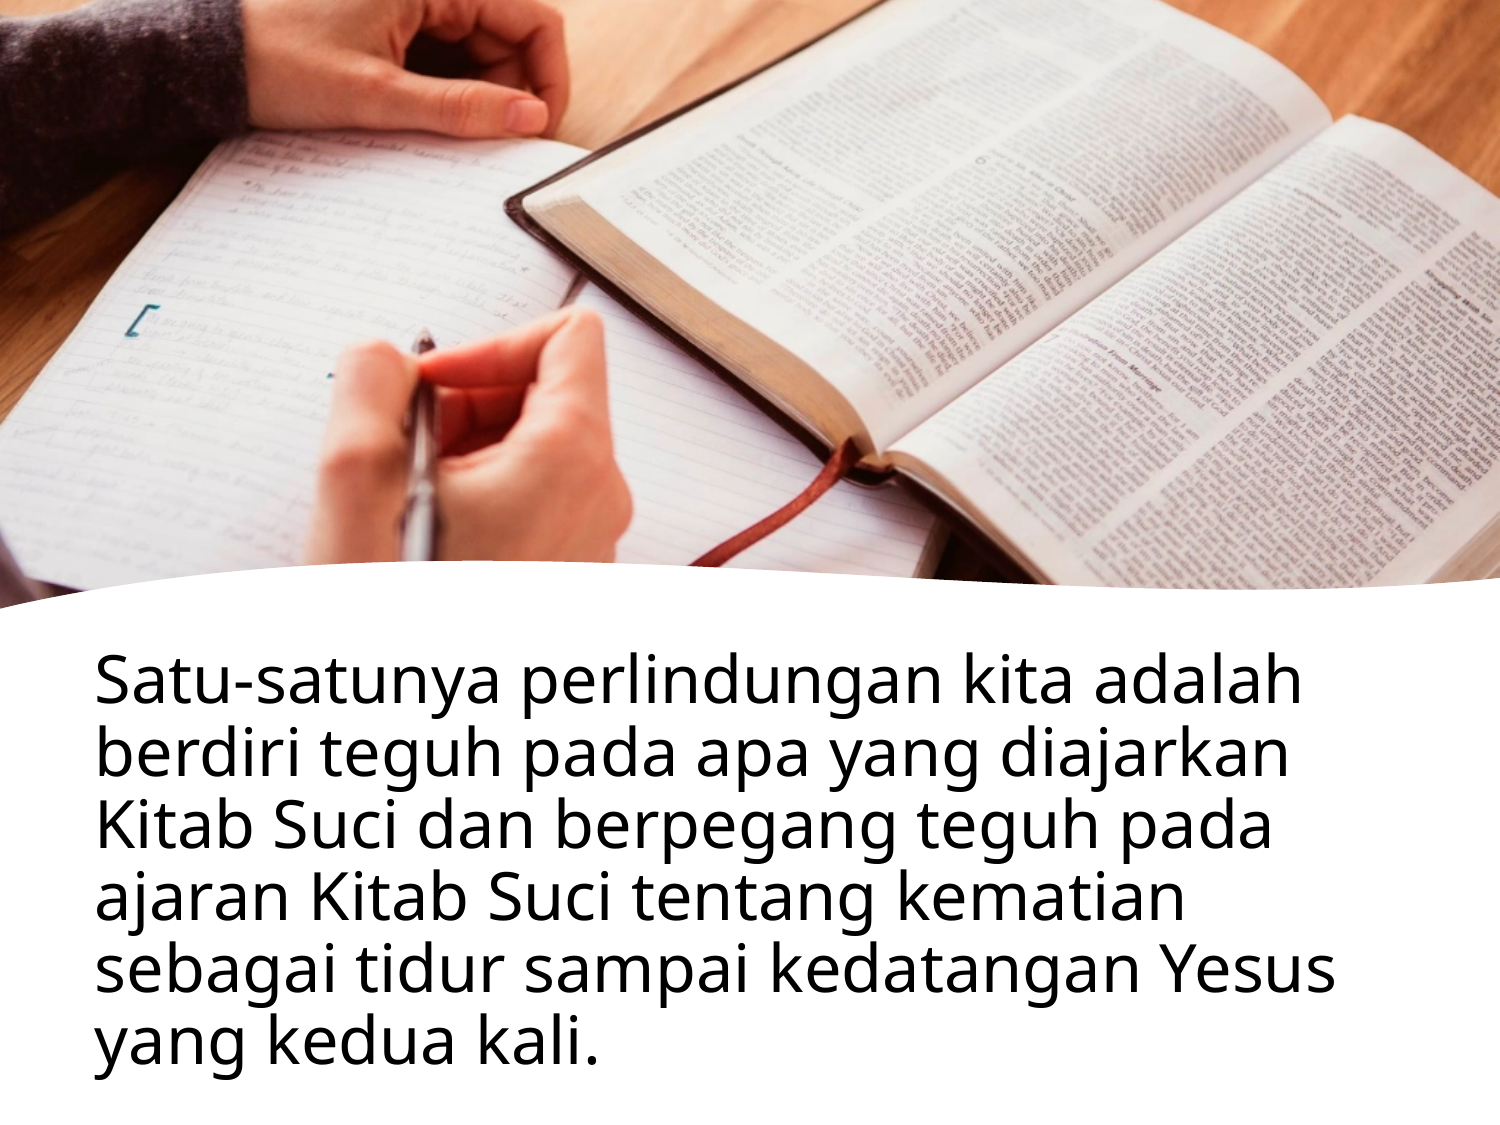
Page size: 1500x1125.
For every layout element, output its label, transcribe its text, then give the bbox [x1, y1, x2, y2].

list Satu-satunya perlindungan kita adalah berdiri teguh pada apa yang diajarkan Kitab Suci dan berpegang teguh pada ajaran Kitab Suci tentang kematian sebagai tidur sampai kedatangan Yesus yang kedua kali. [79, 621, 1461, 1104]
picture [0, 0, 1500, 609]
